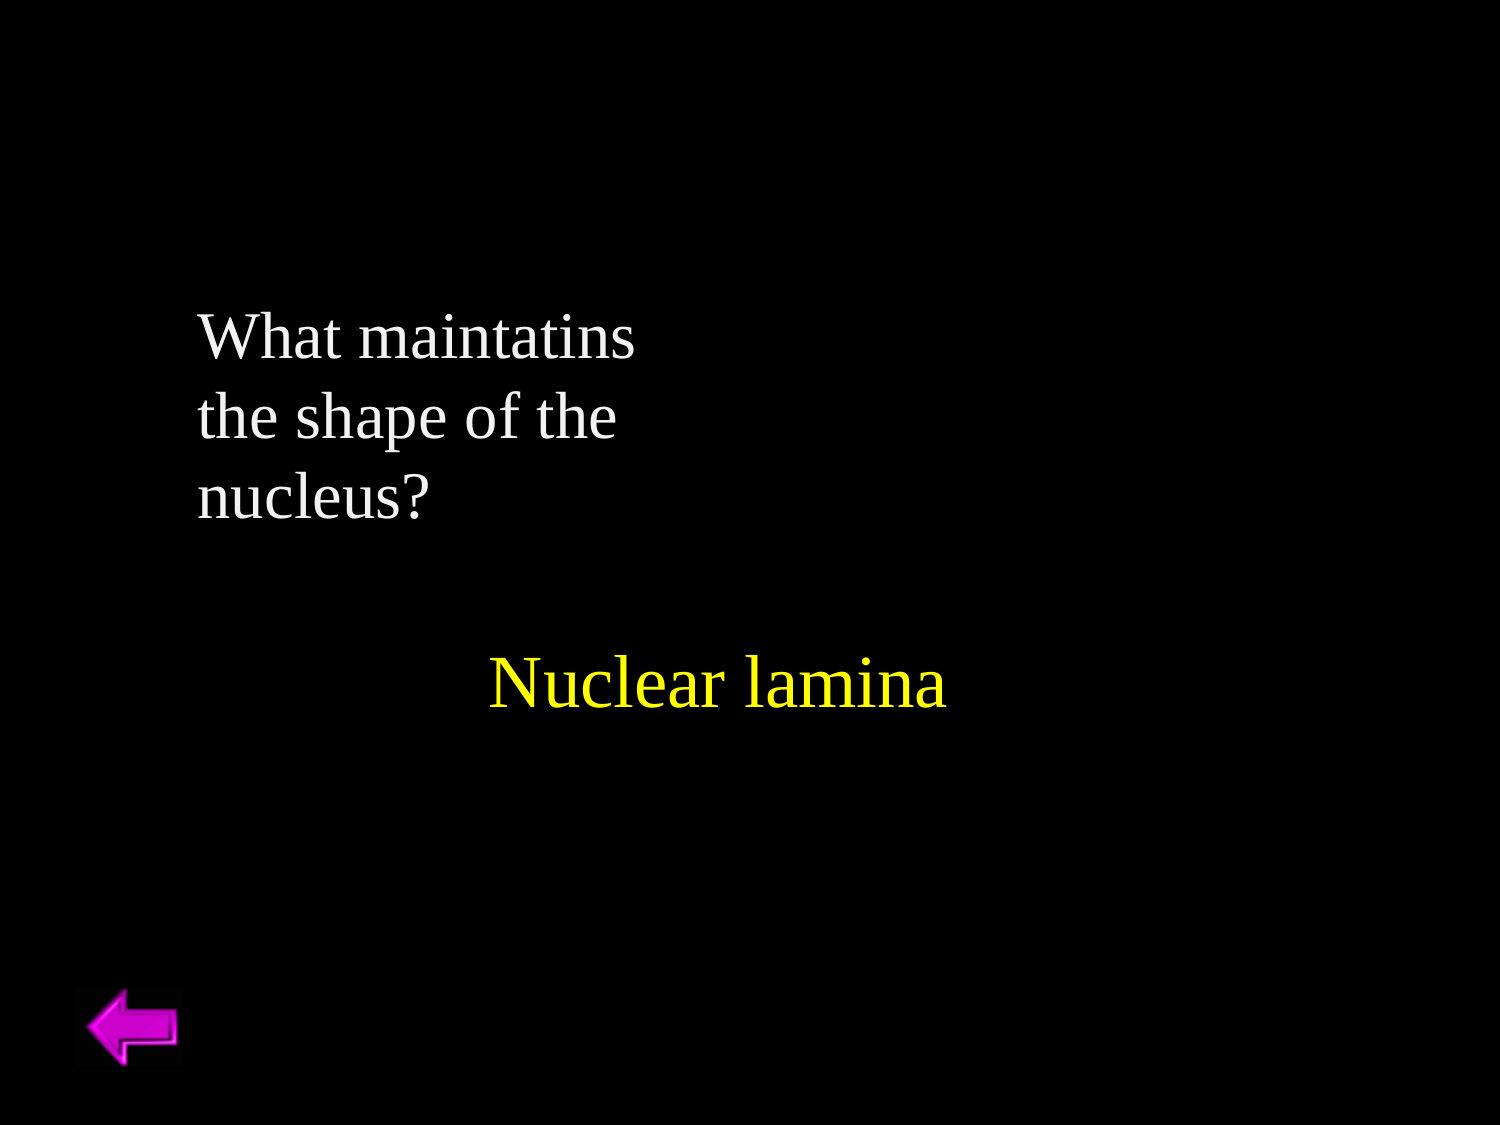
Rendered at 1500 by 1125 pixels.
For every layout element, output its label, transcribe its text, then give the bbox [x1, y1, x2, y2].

picture [74, 987, 183, 1066]
text_box What maintatins the shape of the nucleus? [182, 285, 705, 540]
text_box Nuclear lamina [399, 624, 1038, 730]
